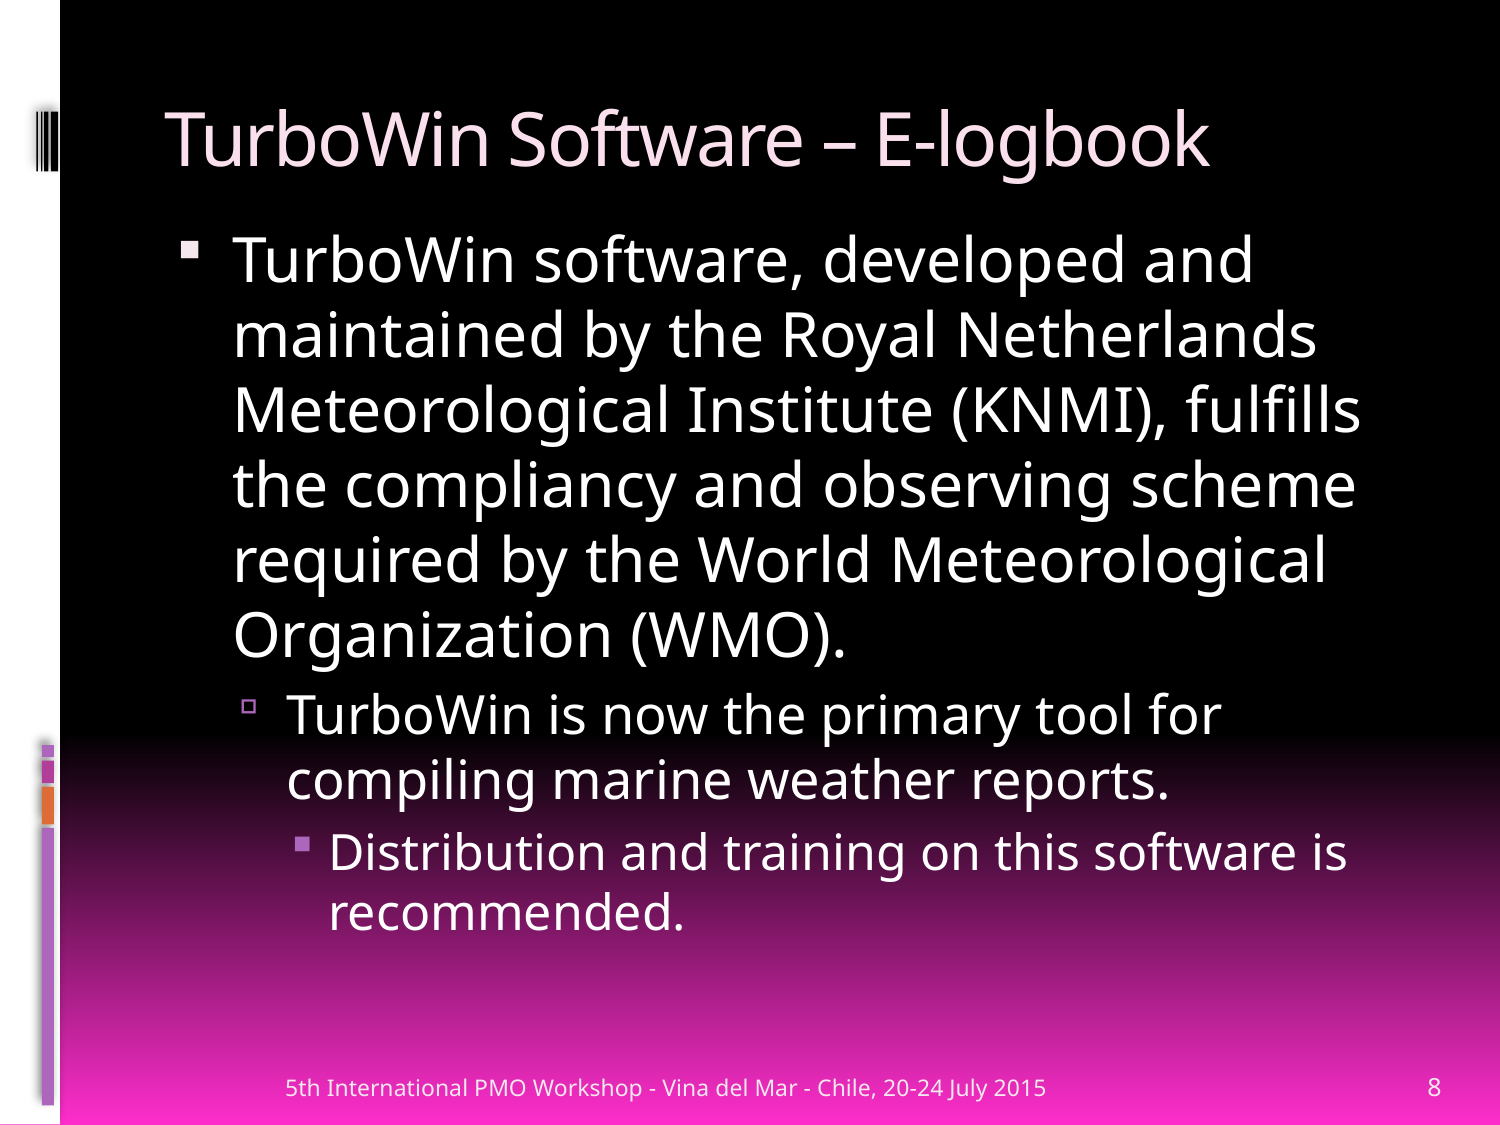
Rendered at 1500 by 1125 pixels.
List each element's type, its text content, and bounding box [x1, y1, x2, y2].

list TurboWin software, developed and maintained by the Royal Netherlands Meteorological Institute (KNMI), fulfills the compliancy and observing scheme required by the World Meteorological Organization (WMO). TurboWin is now the primary tool for compiling marine weather reports. Distribution and training on this software is recommended. [150, 212, 1425, 1043]
slide_number 8 [1412, 1052, 1488, 1113]
title TurboWin Software – E-logbook [150, 83, 1425, 212]
footer 5th International PMO Workshop - Vina del Mar - Chile, 20-24 July 2015 [150, 1052, 1063, 1113]
